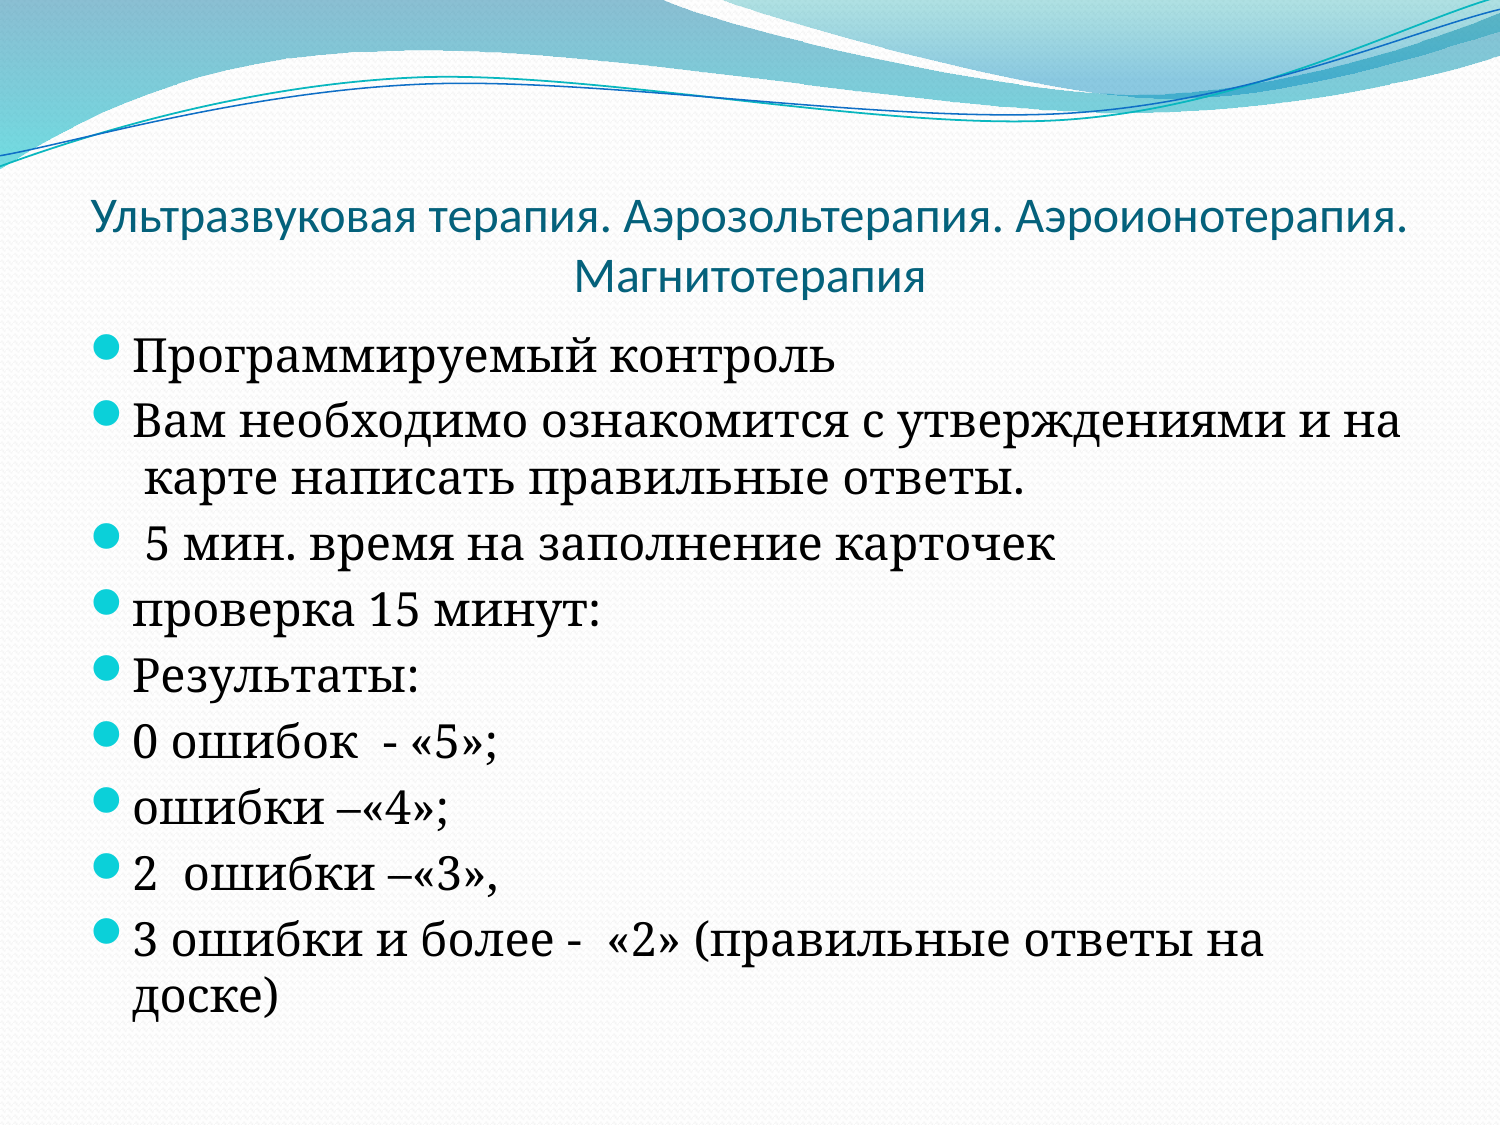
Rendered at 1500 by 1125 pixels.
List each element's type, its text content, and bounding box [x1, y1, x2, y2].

list Программируемый контроль Вам необходимо ознакомится с утверждениями и на карте написать правильные ответы. 5 мин. время на заполнение карточек проверка 15 минут: Результаты: 0 ошибок - «5»; ошибки –«4»; 2 ошибки –«3», 3 ошибки и более - «2» (правильные ответы на доске) [75, 317, 1425, 1038]
title Ультразвуковая терапия. Аэрозольтерапия. Аэроионотерапия. Магнитотерапия [75, 115, 1425, 303]
